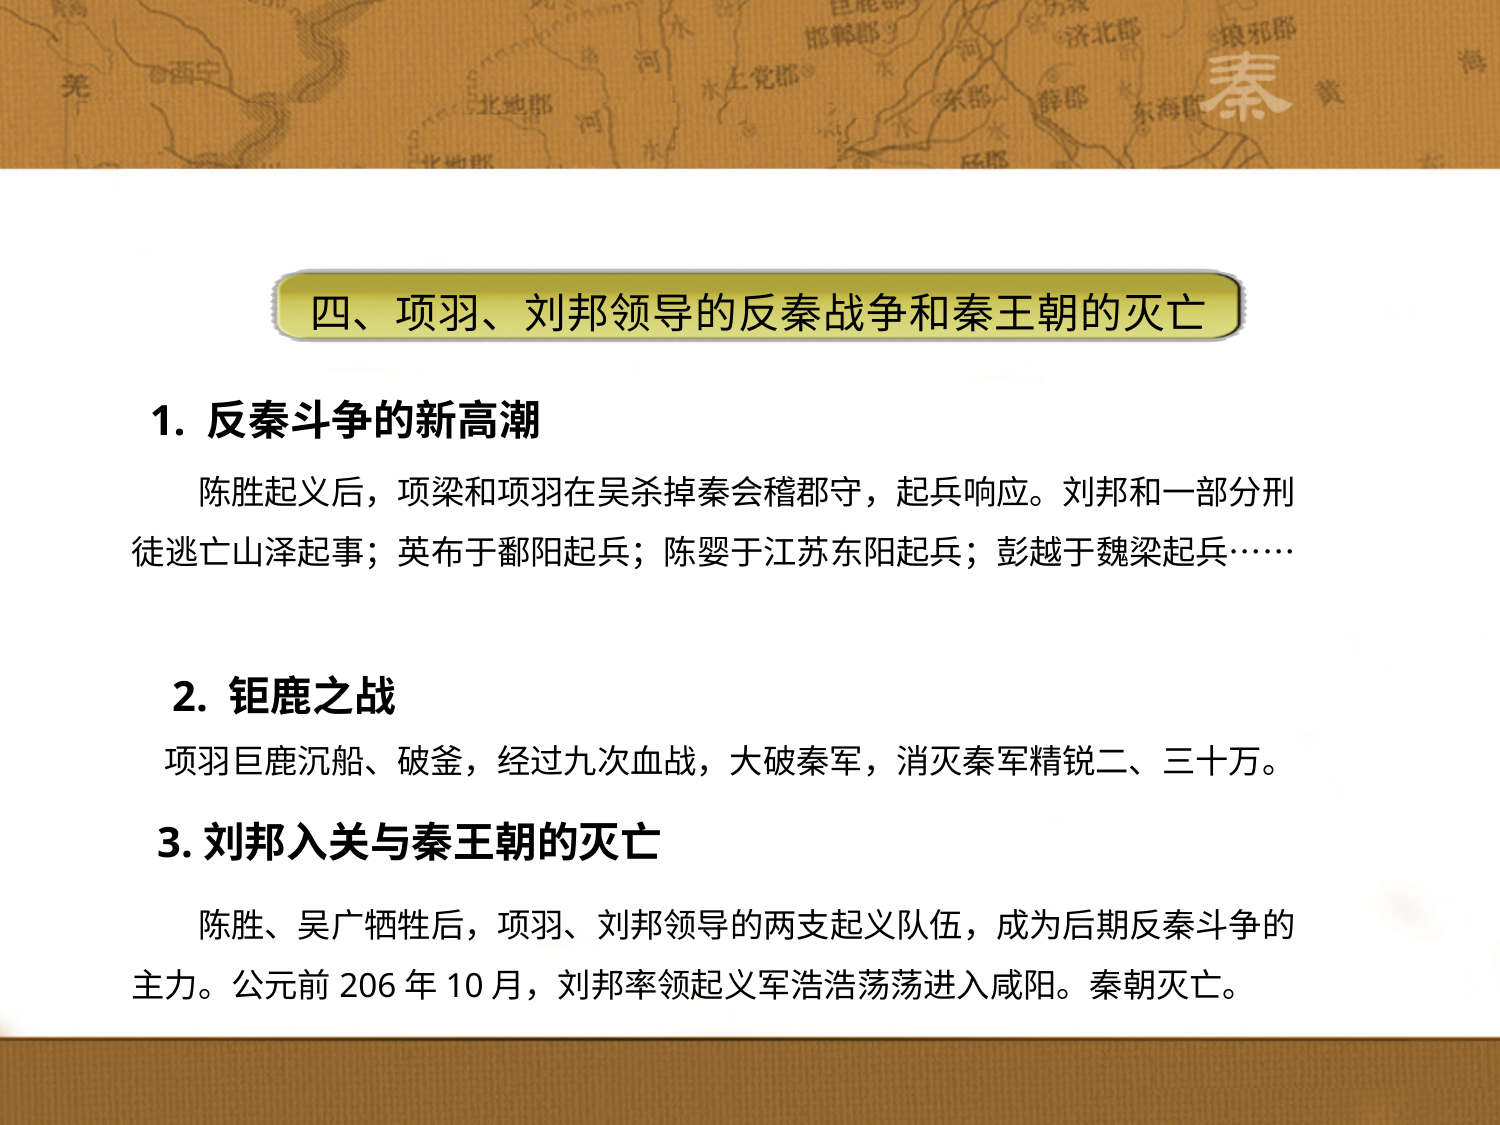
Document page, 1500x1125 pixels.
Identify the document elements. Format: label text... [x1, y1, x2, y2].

text_box 四、项羽、刘邦领导的反秦战争和秦王朝的灭亡 [284, 254, 1235, 345]
text_box 陈胜、吴广牺牲后，项羽、刘邦领导的两支起义队伍，成为后期反秦斗争的主力。公元前206年10月，刘邦率领起义军浩浩荡荡进入咸阳。秦朝灭亡。 [117, 877, 1329, 1072]
text_box 2. 钜鹿之战 [157, 636, 411, 713]
picture [0, 0, 1500, 1125]
text_box 1. 反秦斗争的新高潮 [135, 361, 556, 443]
text_box 项羽巨鹿沉船、破釜，经过九次血战，大破秦军，消灭秦军精锐二、三十万。 [112, 713, 1390, 788]
text_box 陈胜起义后，项梁和项羽在吴杀掉秦会稽郡守，起兵响应。刘邦和一部分刑徒逃亡山泽起事；英布于鄱阳起兵；陈婴于江苏东阳起兵；彭越于魏梁起兵…… [117, 443, 1329, 639]
text_box 3.刘邦入关与秦王朝的灭亡 [142, 783, 678, 874]
